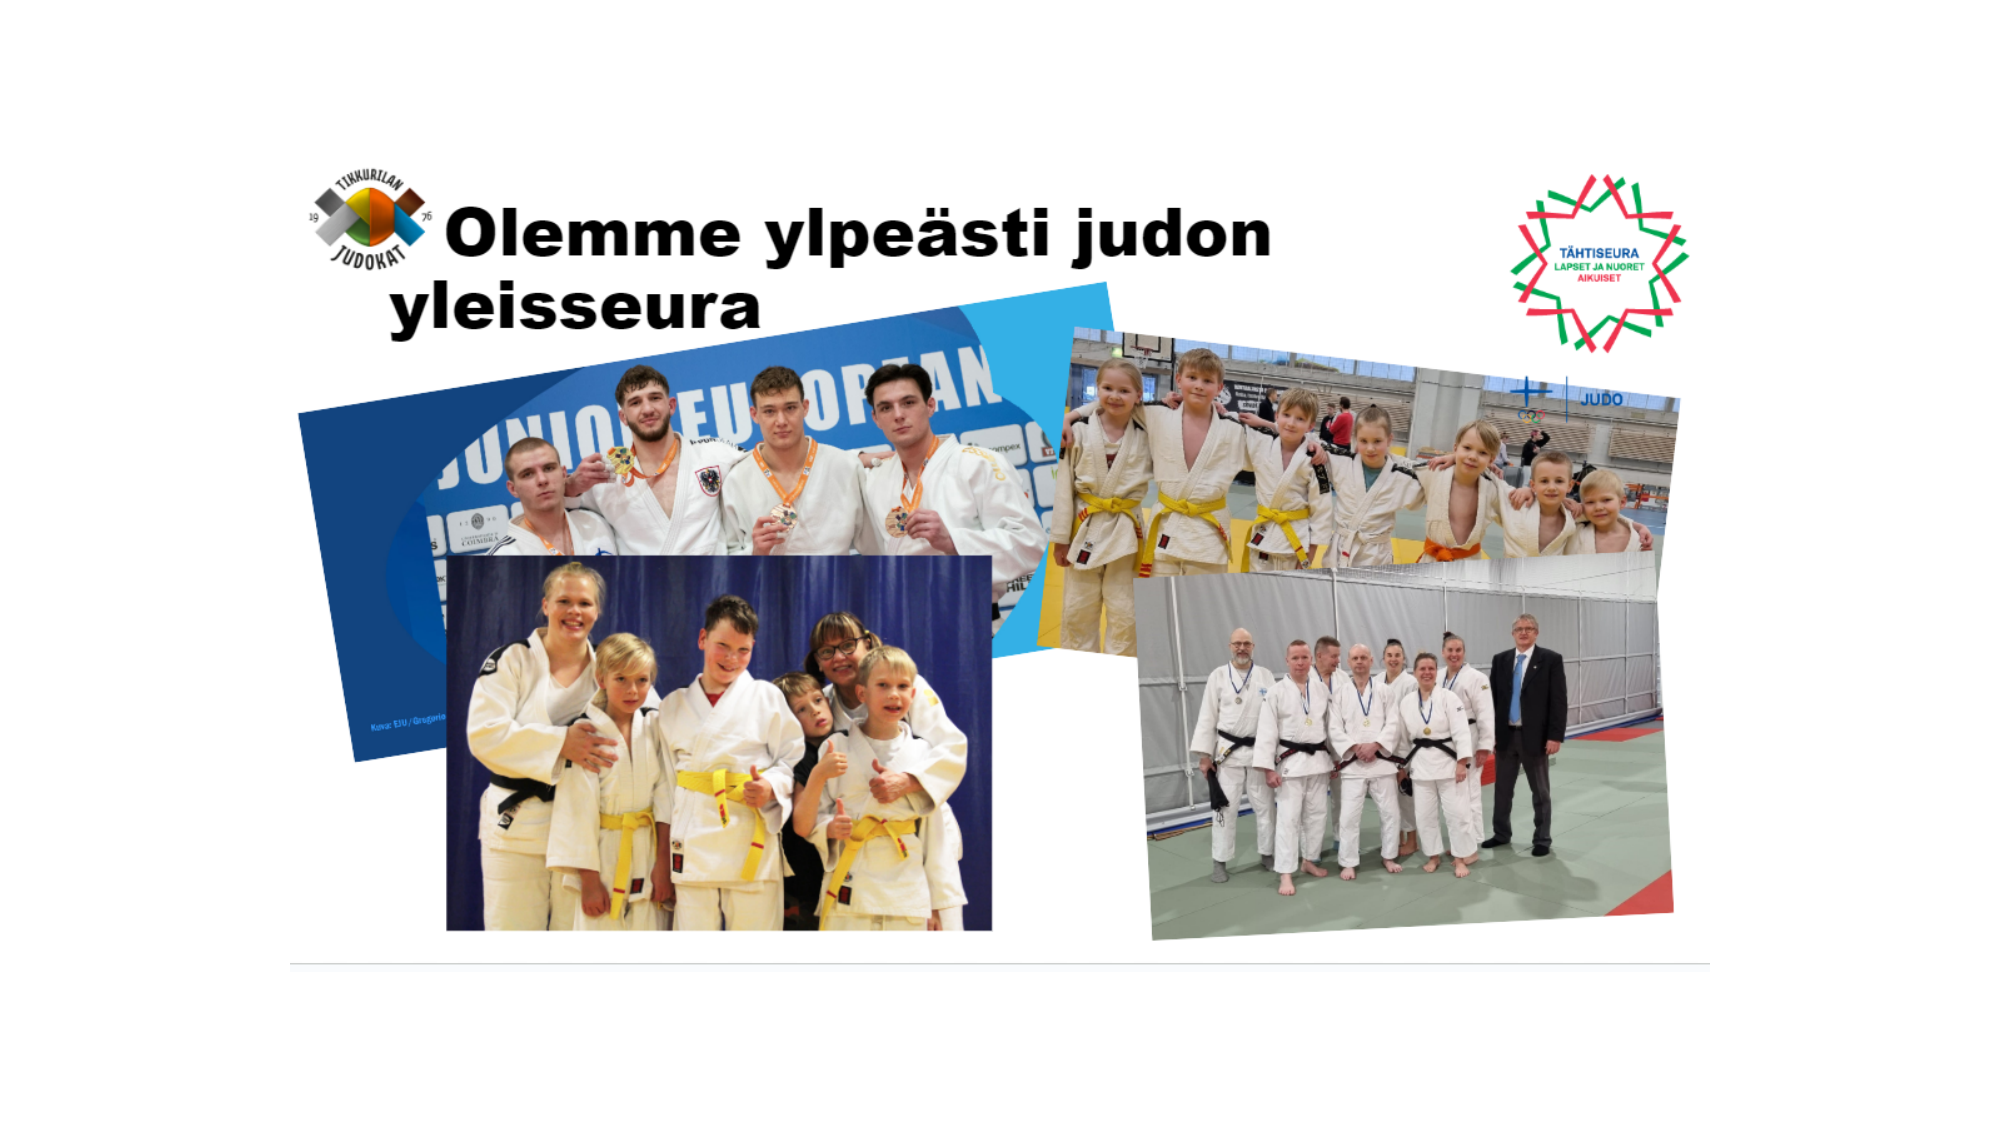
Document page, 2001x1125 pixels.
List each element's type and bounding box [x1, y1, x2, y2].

picture [290, 152, 1710, 973]
